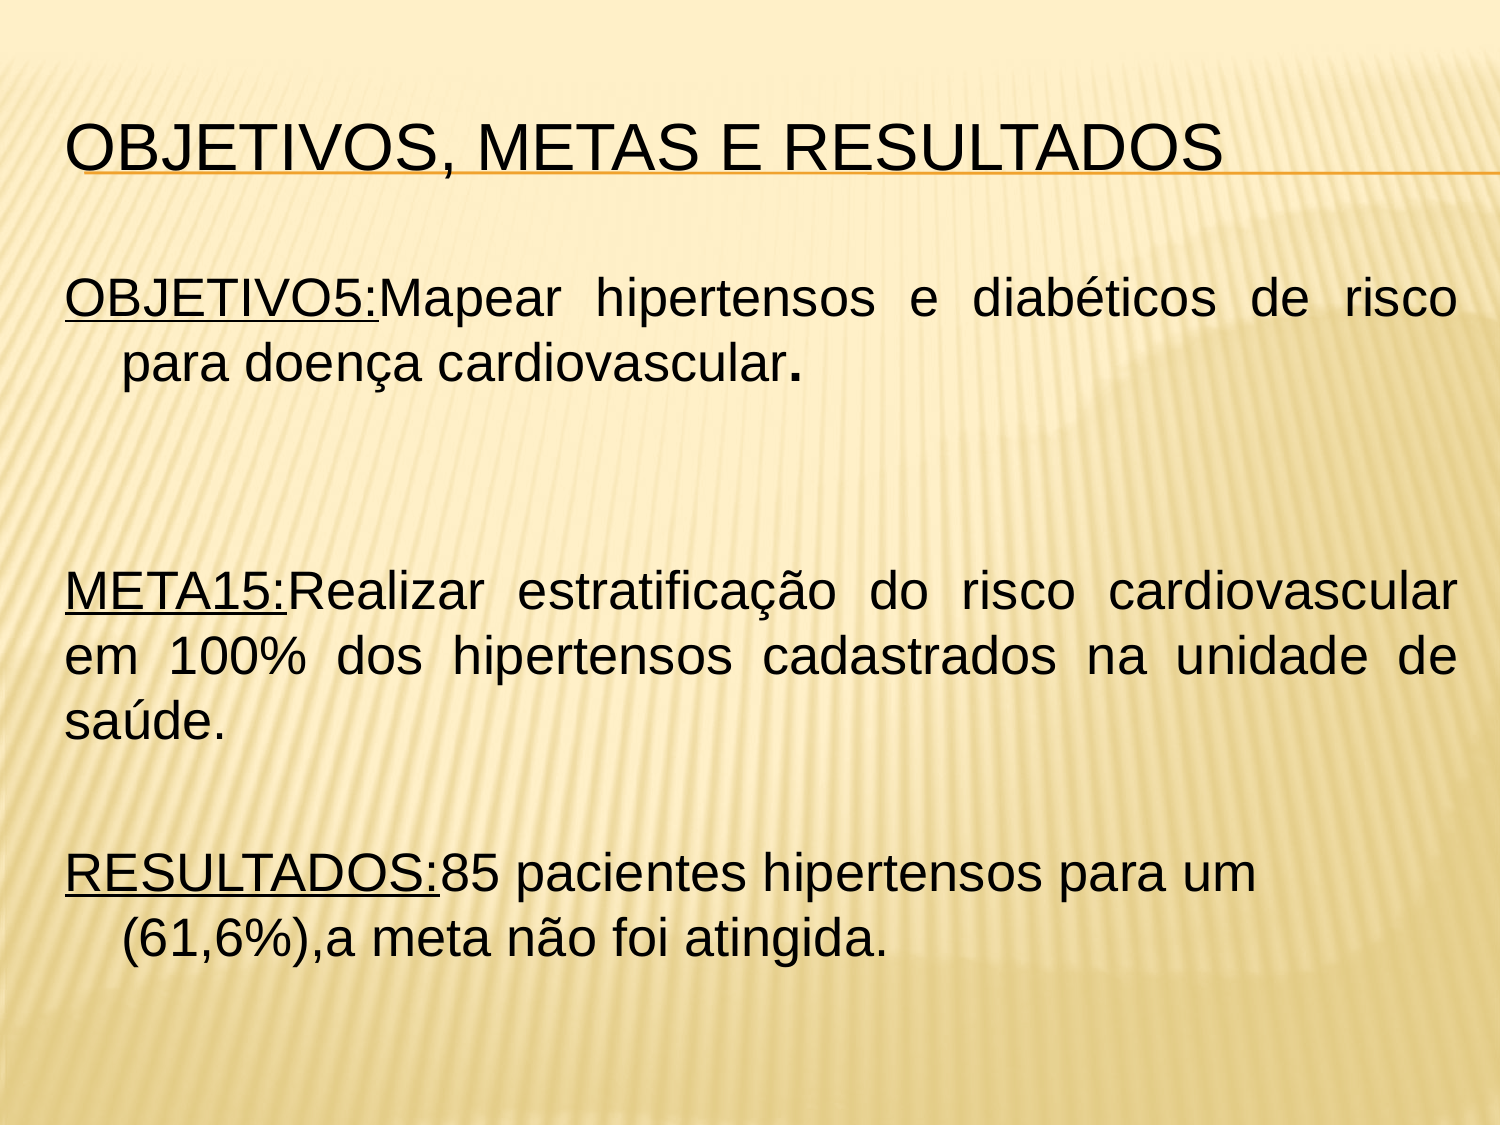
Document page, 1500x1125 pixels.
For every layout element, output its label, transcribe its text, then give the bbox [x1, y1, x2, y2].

list OBJETIVO5:Mapear hipertensos e diabéticos de risco para doença cardiovascular. META15:Realizar estratificação do risco cardiovascular em 100% dos hipertensos cadastrados na unidade de saúde. RESULTADOS:85 pacientes hipertensos para um (61,6%),a meta não foi atingida. [50, 254, 1475, 998]
title Objetivos, metas e resultados [50, 75, 1475, 213]
